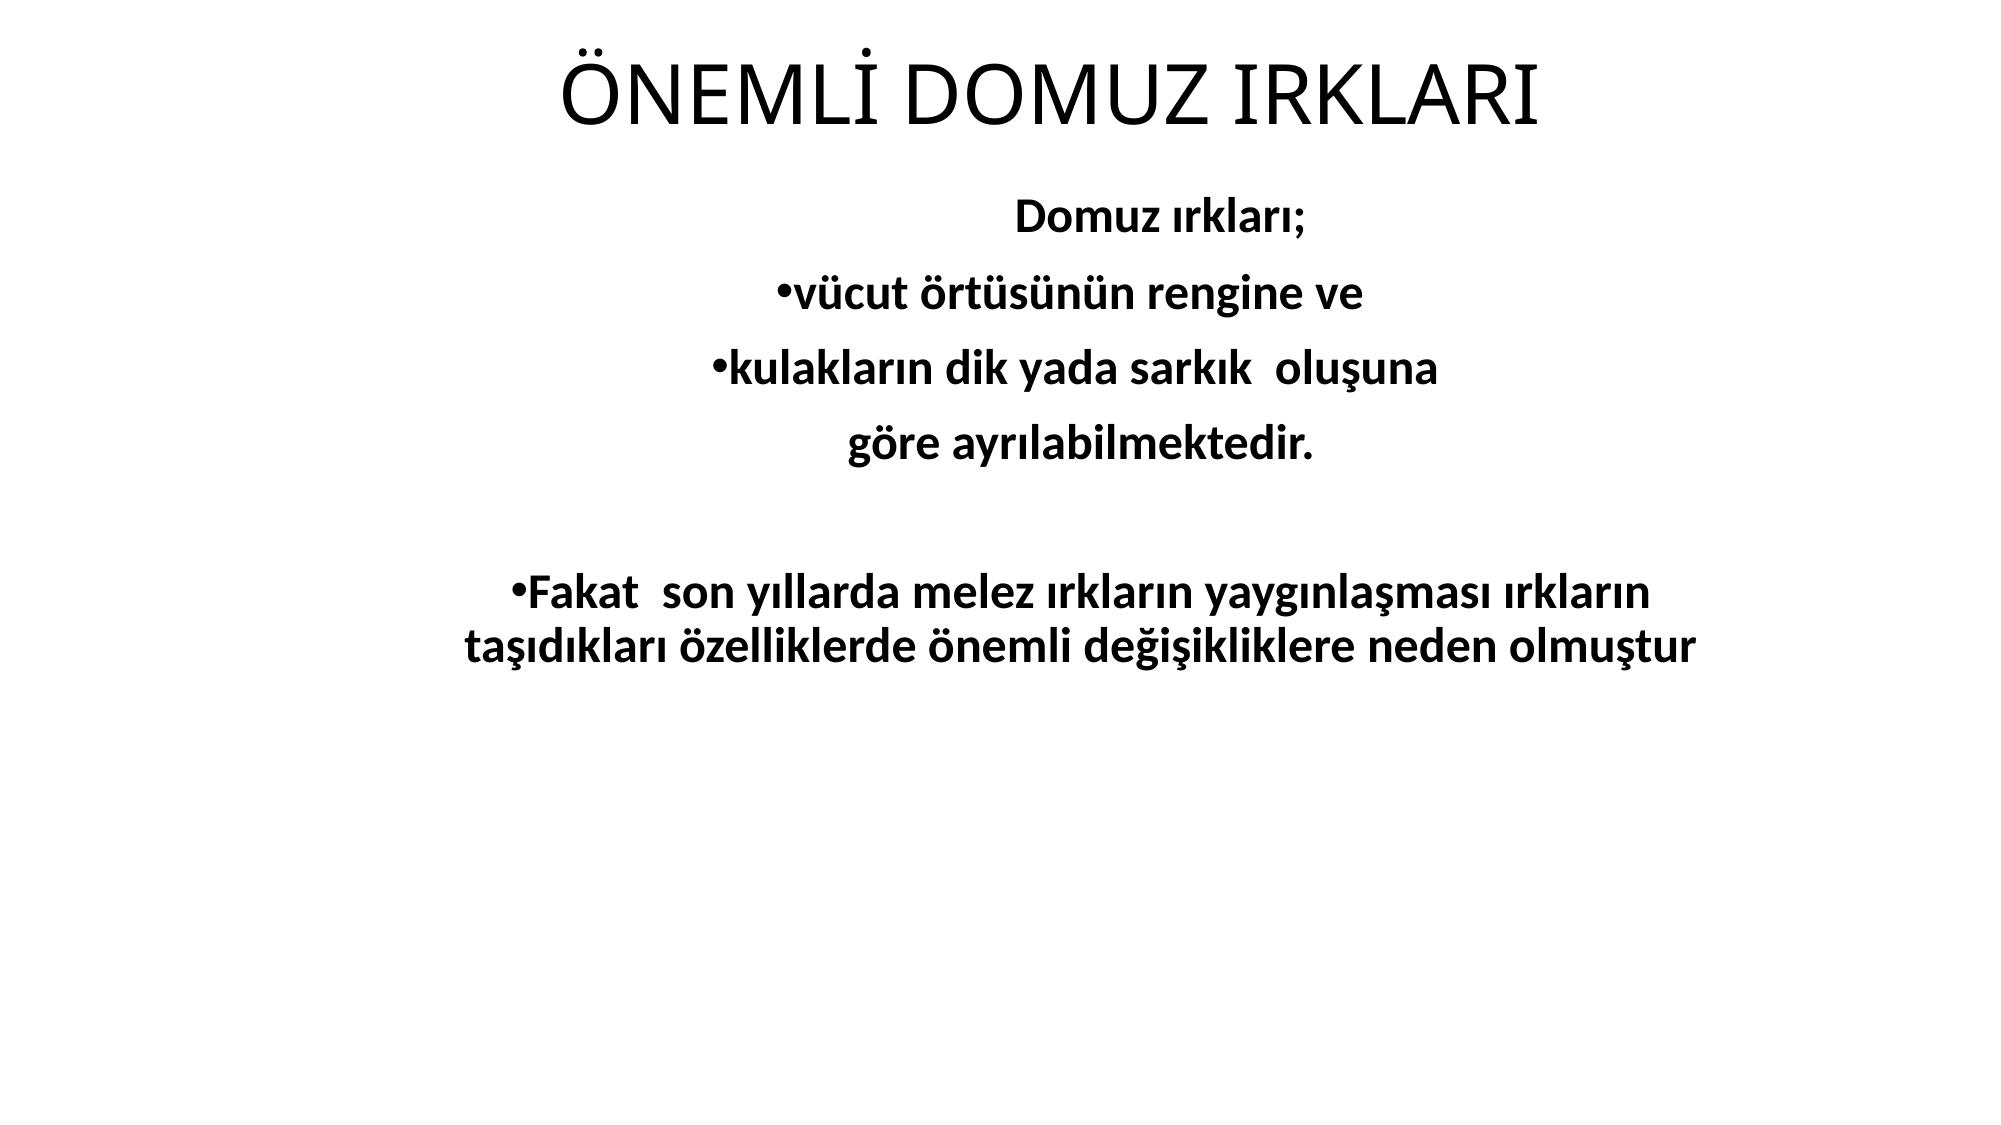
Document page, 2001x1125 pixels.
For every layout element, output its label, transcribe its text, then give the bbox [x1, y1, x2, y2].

subtitle Domuz ırkları; vücut örtüsünün rengine ve kulakların dik yada sarkık oluşuna göre ayrılabilmektedir. Fakat son yıllarda melez ırkların yaygınlaşması ırkların taşıdıkları özelliklerde önemli değişikliklere neden olmuştur [412, 174, 1750, 1125]
title ÖNEMLİ DOMUZ IRKLARI [412, 34, 1688, 174]
